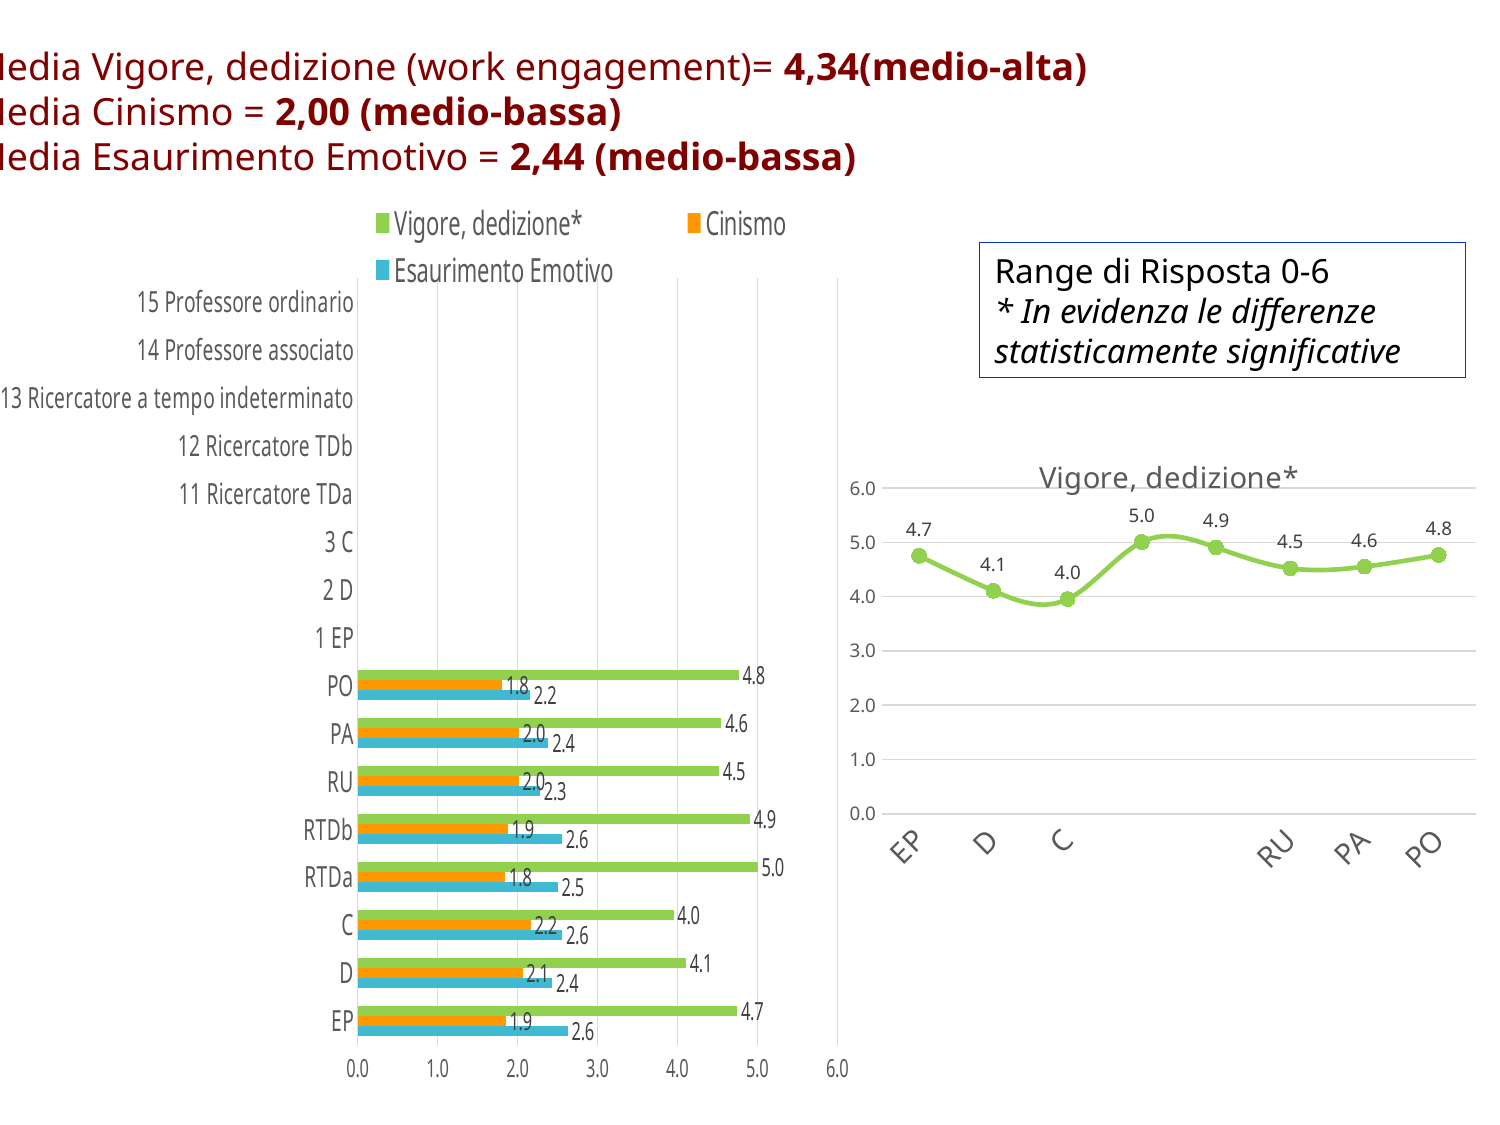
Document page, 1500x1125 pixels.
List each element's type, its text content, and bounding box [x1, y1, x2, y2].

text_box Media Vigore, dedizione (work engagement)= 4,34(medio-alta) Media Cinismo = 2,00 (medio-bassa) Media Esaurimento Emotivo = 2,44 (medio-bassa) [0, 35, 1103, 186]
chart [0, 183, 1500, 1105]
text_box Range di Risposta 0-6 * In evidenza le differenze statisticamente significative [979, 242, 1466, 378]
